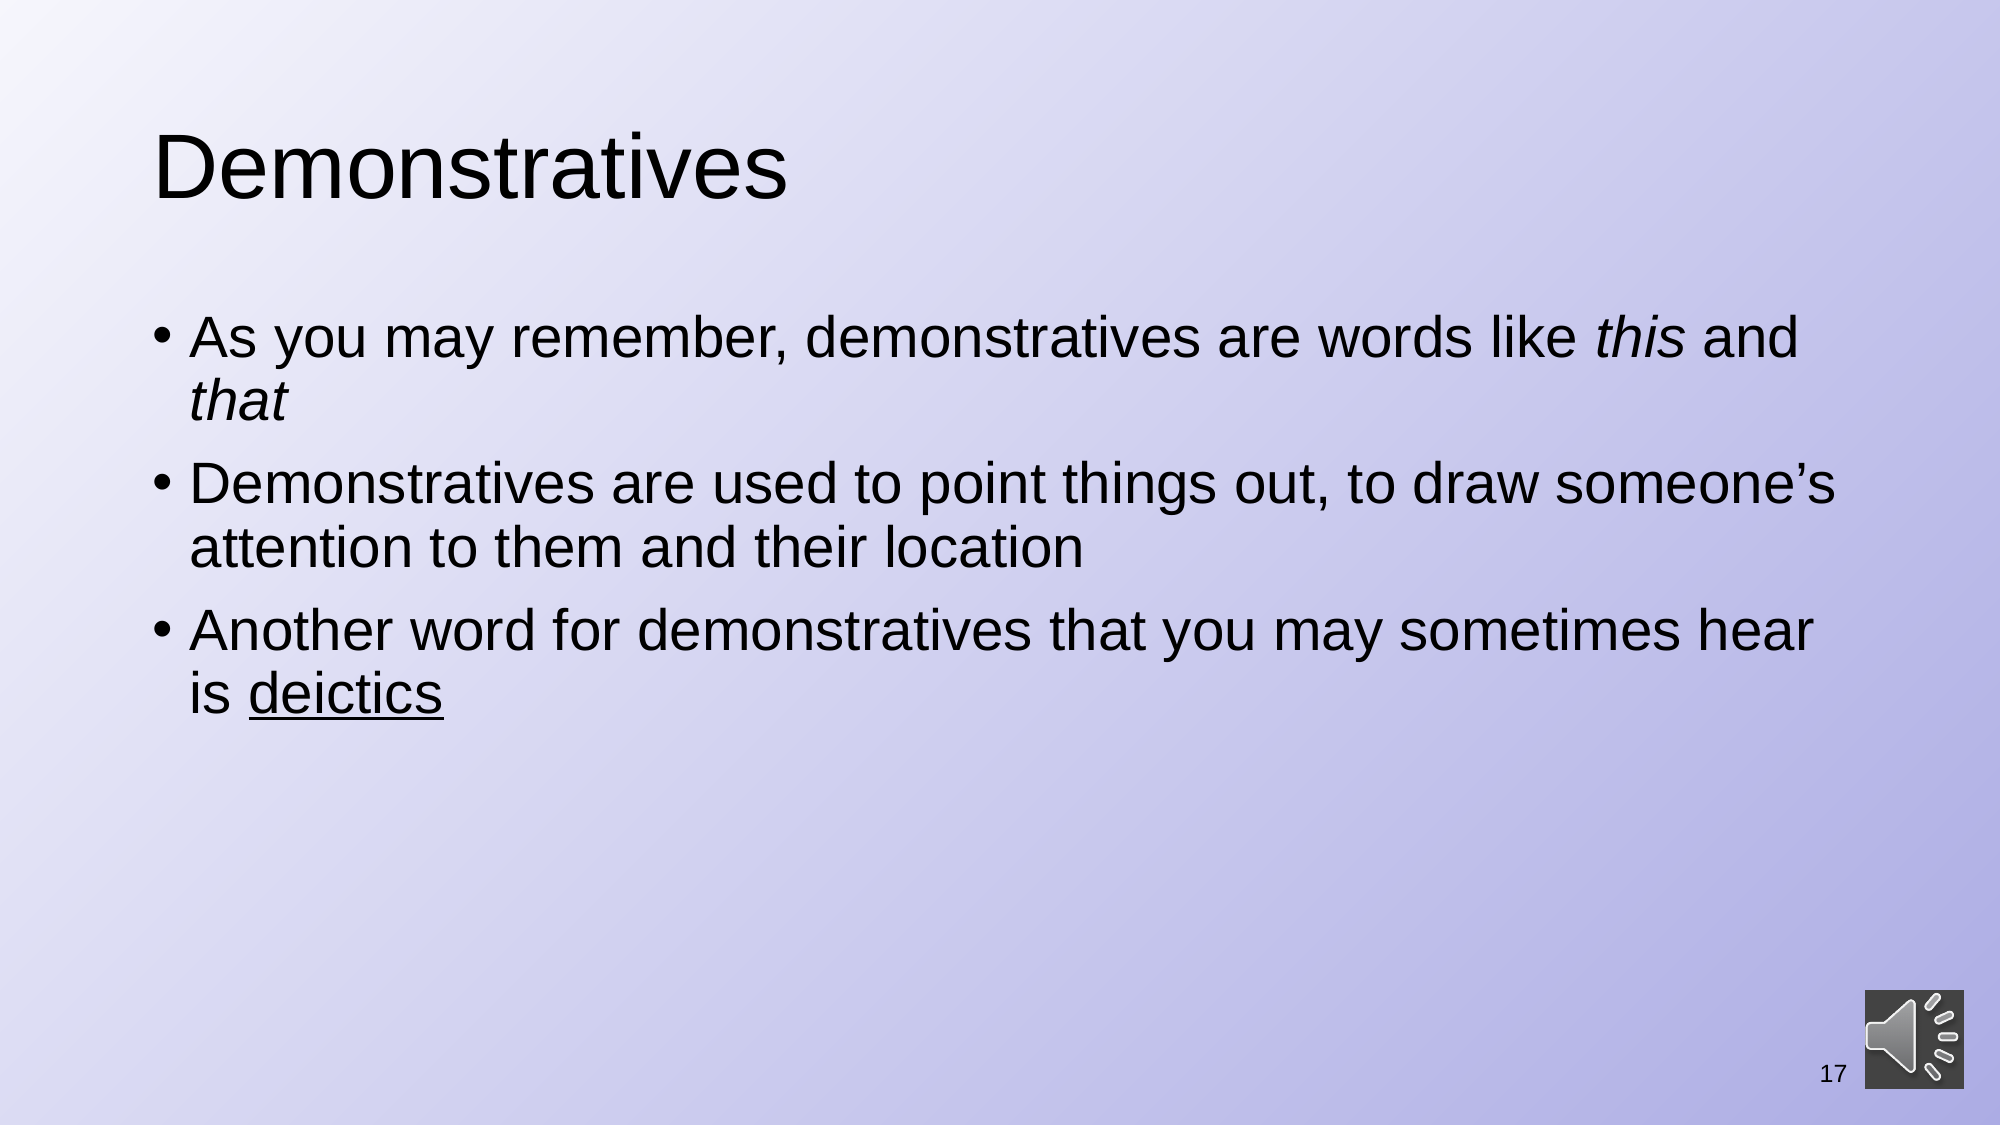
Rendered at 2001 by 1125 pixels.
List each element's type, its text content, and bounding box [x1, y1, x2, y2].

slide_number 17 [1412, 1042, 1863, 1103]
title Demonstratives [137, 59, 1863, 278]
list As you may remember, demonstratives are words like this and that Demonstratives are used to point things out, to draw someone’s attention to them and their location Another word for demonstratives that you may sometimes hear is deictics [137, 299, 1863, 1014]
picture [1864, 989, 1965, 1090]
